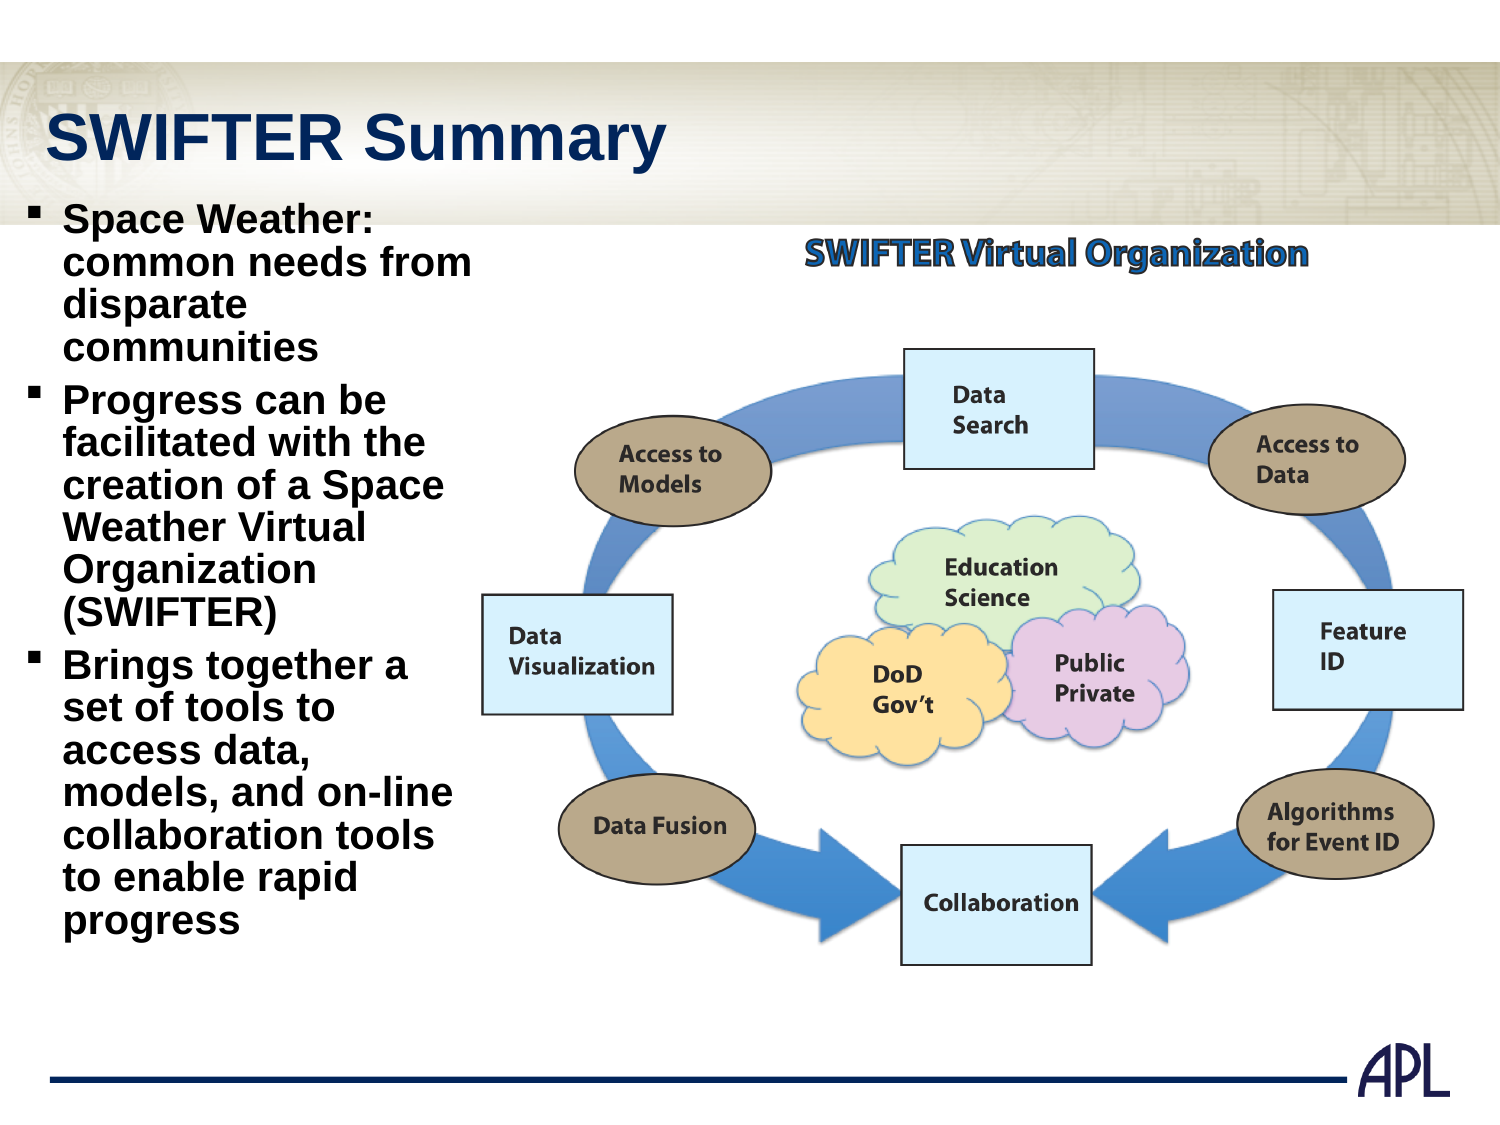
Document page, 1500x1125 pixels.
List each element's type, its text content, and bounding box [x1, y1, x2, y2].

picture [1358, 1043, 1450, 1097]
picture [474, 228, 1469, 972]
picture [0, 62, 1500, 225]
title SWIFTER Summary [44, 67, 1396, 176]
list Space Weather: common needs from disparate communities Progress can be facilitated with the creation of a Space Weather Virtual Organization (SWIFTER) Brings together a set of tools to access data, models, and on-line collaboration tools to enable rapid progress [24, 199, 476, 1051]
